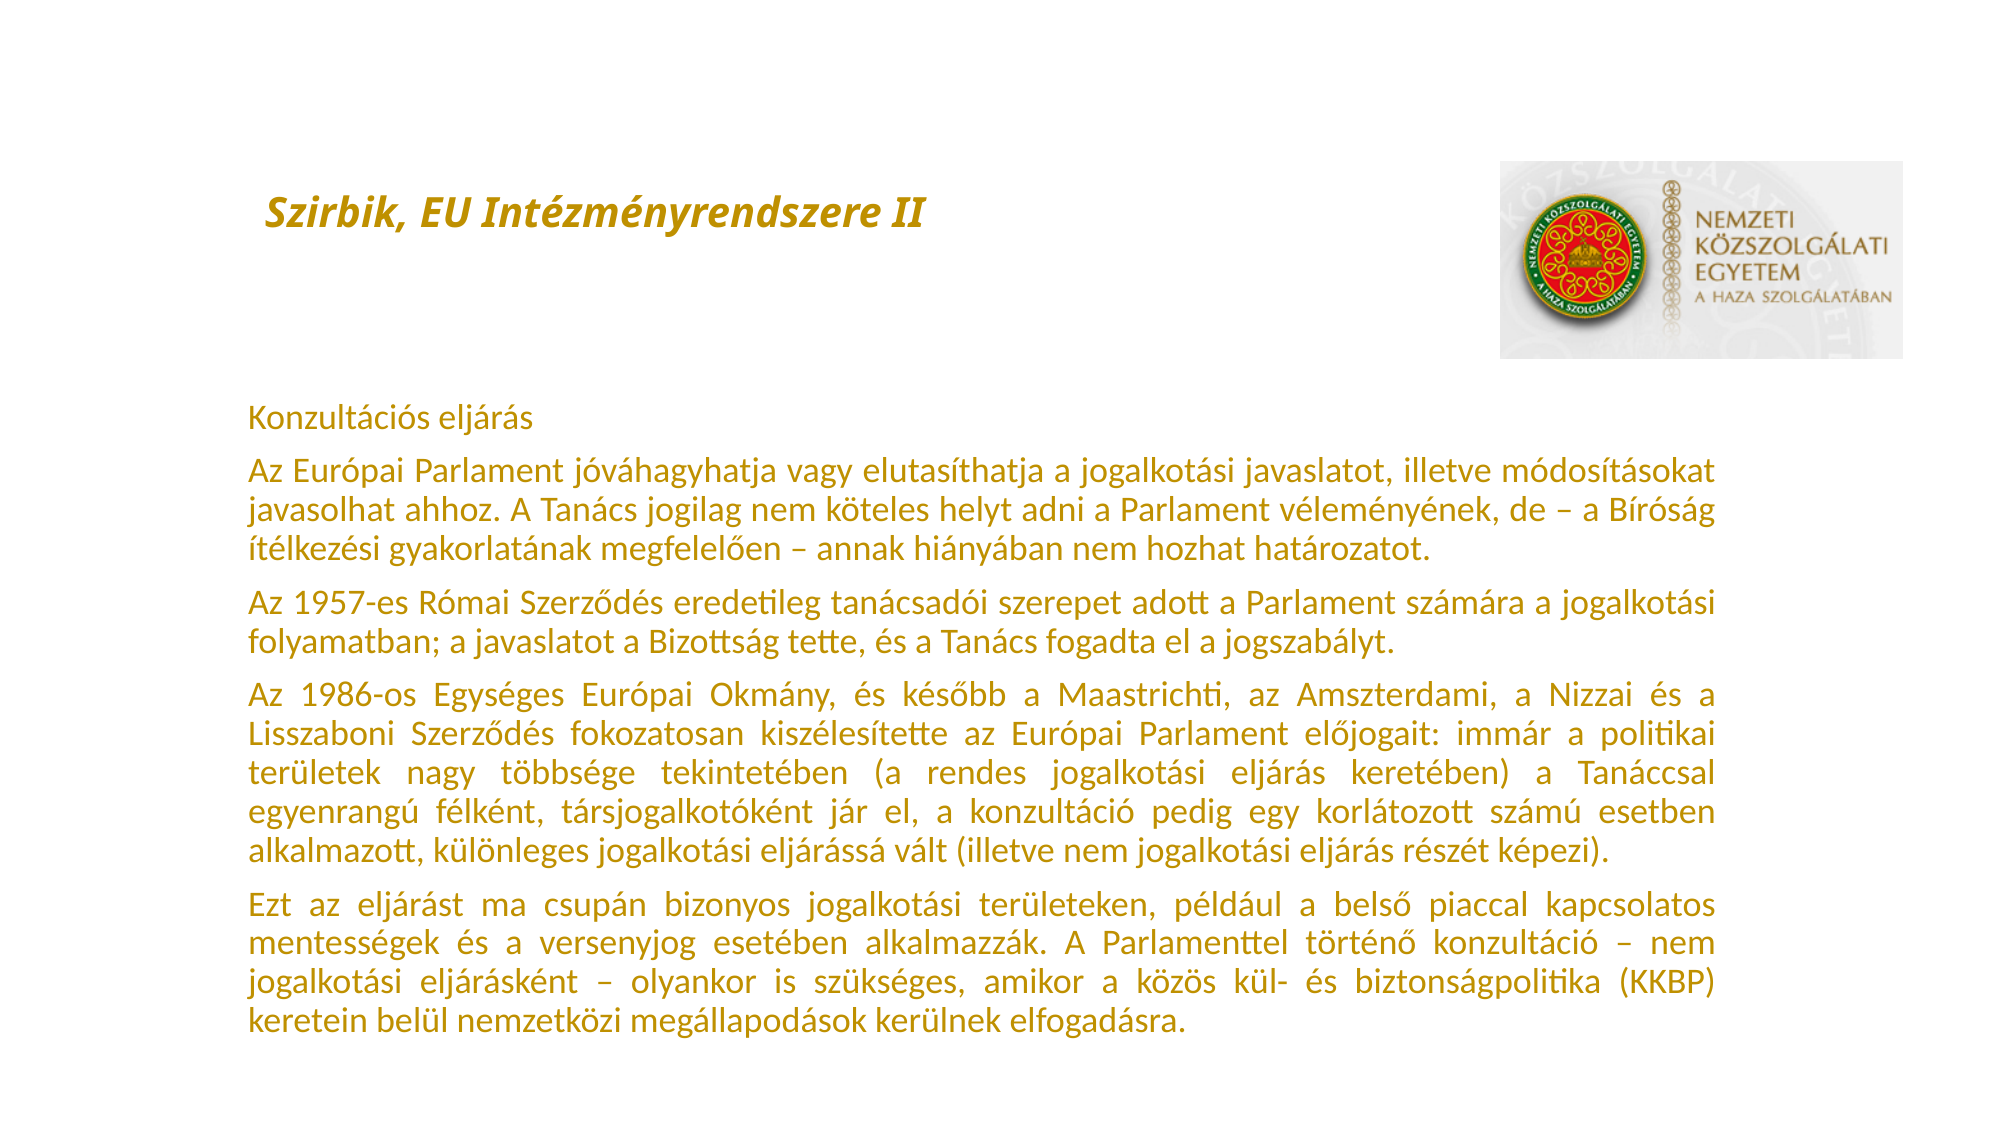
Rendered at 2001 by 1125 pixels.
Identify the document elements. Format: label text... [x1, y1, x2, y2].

picture [1500, 161, 1903, 359]
subtitle Konzultációs eljárás Az Európai Parlament jóváhagyhatja vagy elutasíthatja a jogalkotási javaslatot, illetve módosításokat javasolhat ahhoz. A Tanács jogilag nem köteles helyt adni a Parlament véleményének, de – a Bíróság ítélkezési gyakorlatának megfelelően – annak hiányában nem hozhat határozatot. Az 1957-es Római Szerződés eredetileg tanácsadói szerepet adott a Parlament számára a jogalkotási folyamatban; a javaslatot a Bizottság tette, és a Tanács fogadta el a jogszabályt. Az 1986-os Egységes Európai Okmány, és később a Maastrichti, az Amszterdami, a Nizzai és a Lisszaboni Szerződés fokozatosan kiszélesítette az Európai Parlament előjogait: immár a politikai területek nagy többsége tekintetében (a rendes jogalkotási eljárás keretében) a Tanáccsal egyenrangú félként, társjogalkotóként jár el, a konzultáció pedig egy korlátozott számú esetben alkalmazott, különleges jogalkotási eljárássá vált (illetve nem jogalkotási eljárás részét képezi). Ezt az eljárást ma csupán bizonyos jogalkotási területeken, például a belső piaccal kapcsolatos mentességek és a versenyjog esetében alkalmazzák. A Parlamenttel történő konzultáció – nem jogalkotási eljárásként – olyankor is szükséges, amikor a közös kül- és biztonságpolitika (KKBP) keretein belül nemzetközi megállapodások kerülnek elfogadásra. [233, 339, 1733, 1077]
title Szirbik, EU Intézményrendszere II [249, 138, 1925, 245]
